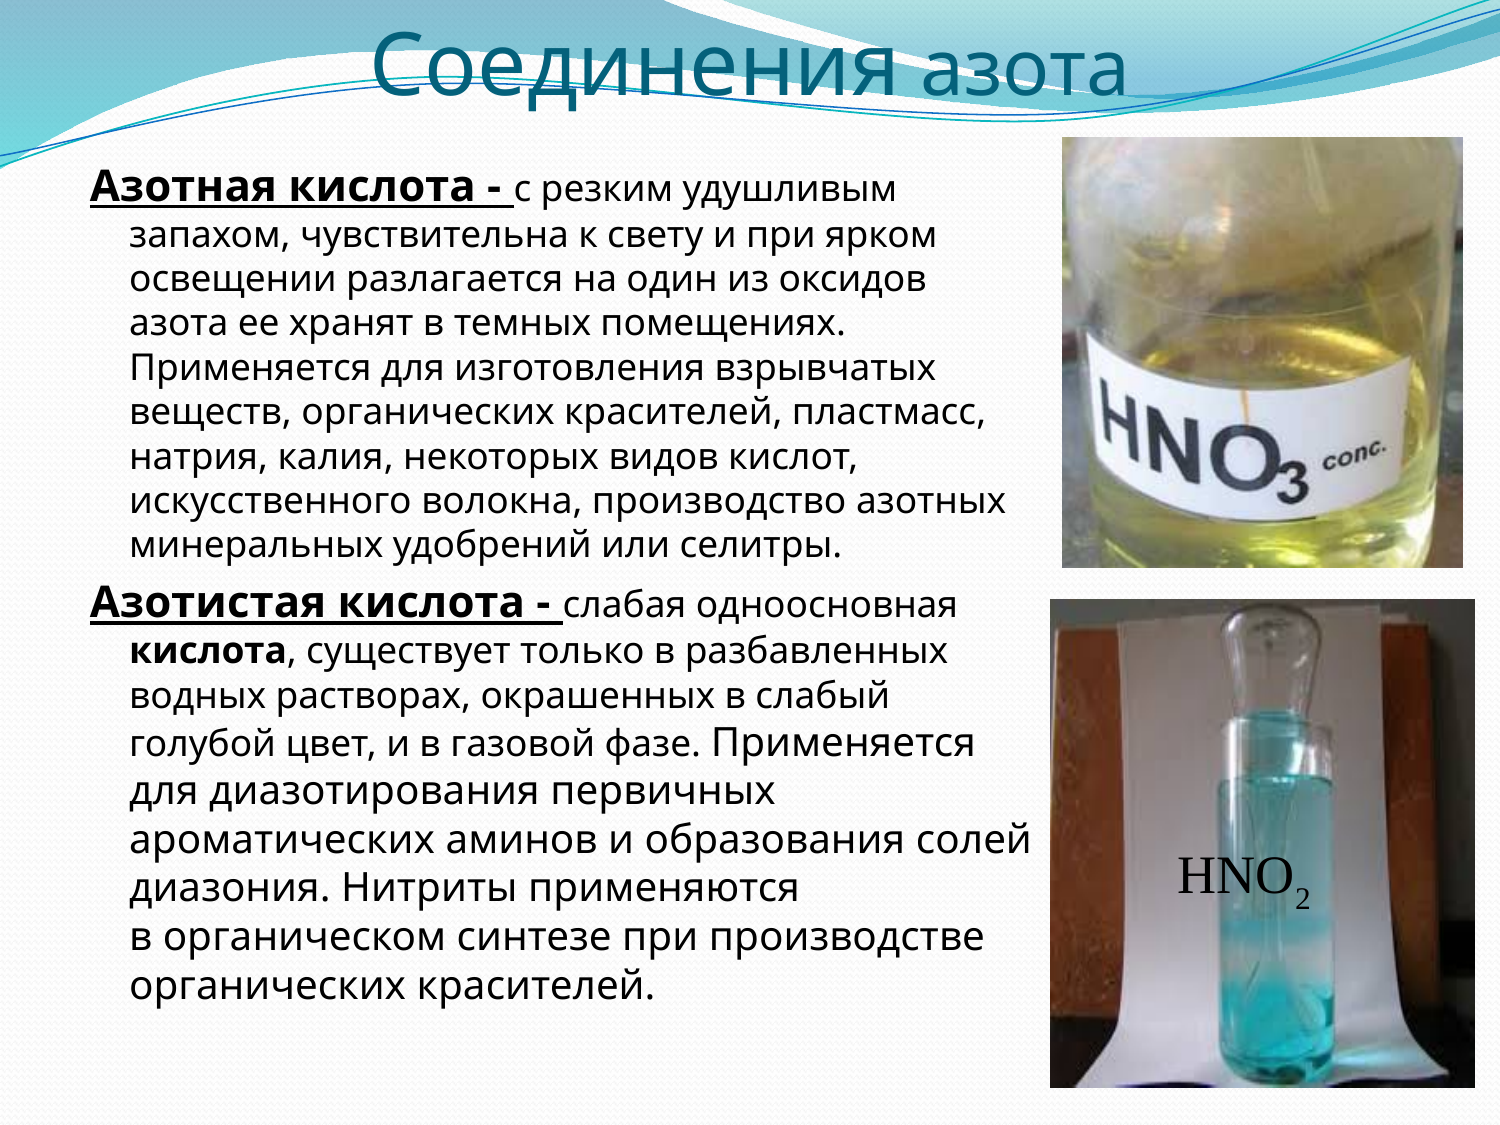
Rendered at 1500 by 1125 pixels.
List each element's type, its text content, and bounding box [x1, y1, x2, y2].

list Азотная кислота - с резким удушливым запахом, чувствительна к свету и при ярком освещении разлагается на один из оксидов азота ее хранят в темных помещениях. Применяется для изготовления взрывчатых веществ, органических красителей, пластмасс, натрия, калия, некоторых видов кислот, искусственного волокна, производство азотных минеральных удобрений или селитры. Азотистая кислота - слабая одноосновная кислота, существует только в разбавленных водных растворах, окрашенных в слабый голубой цвет, и в газовой фазе. Применяется для диазотирования первичных ароматических аминов и образования солей диазония. Нитриты применяются в органическом синтезе при производстве органических красителей. [75, 149, 1050, 1088]
picture [1062, 137, 1463, 568]
title Соединения азота [75, 0, 1425, 113]
picture [1049, 599, 1476, 1088]
